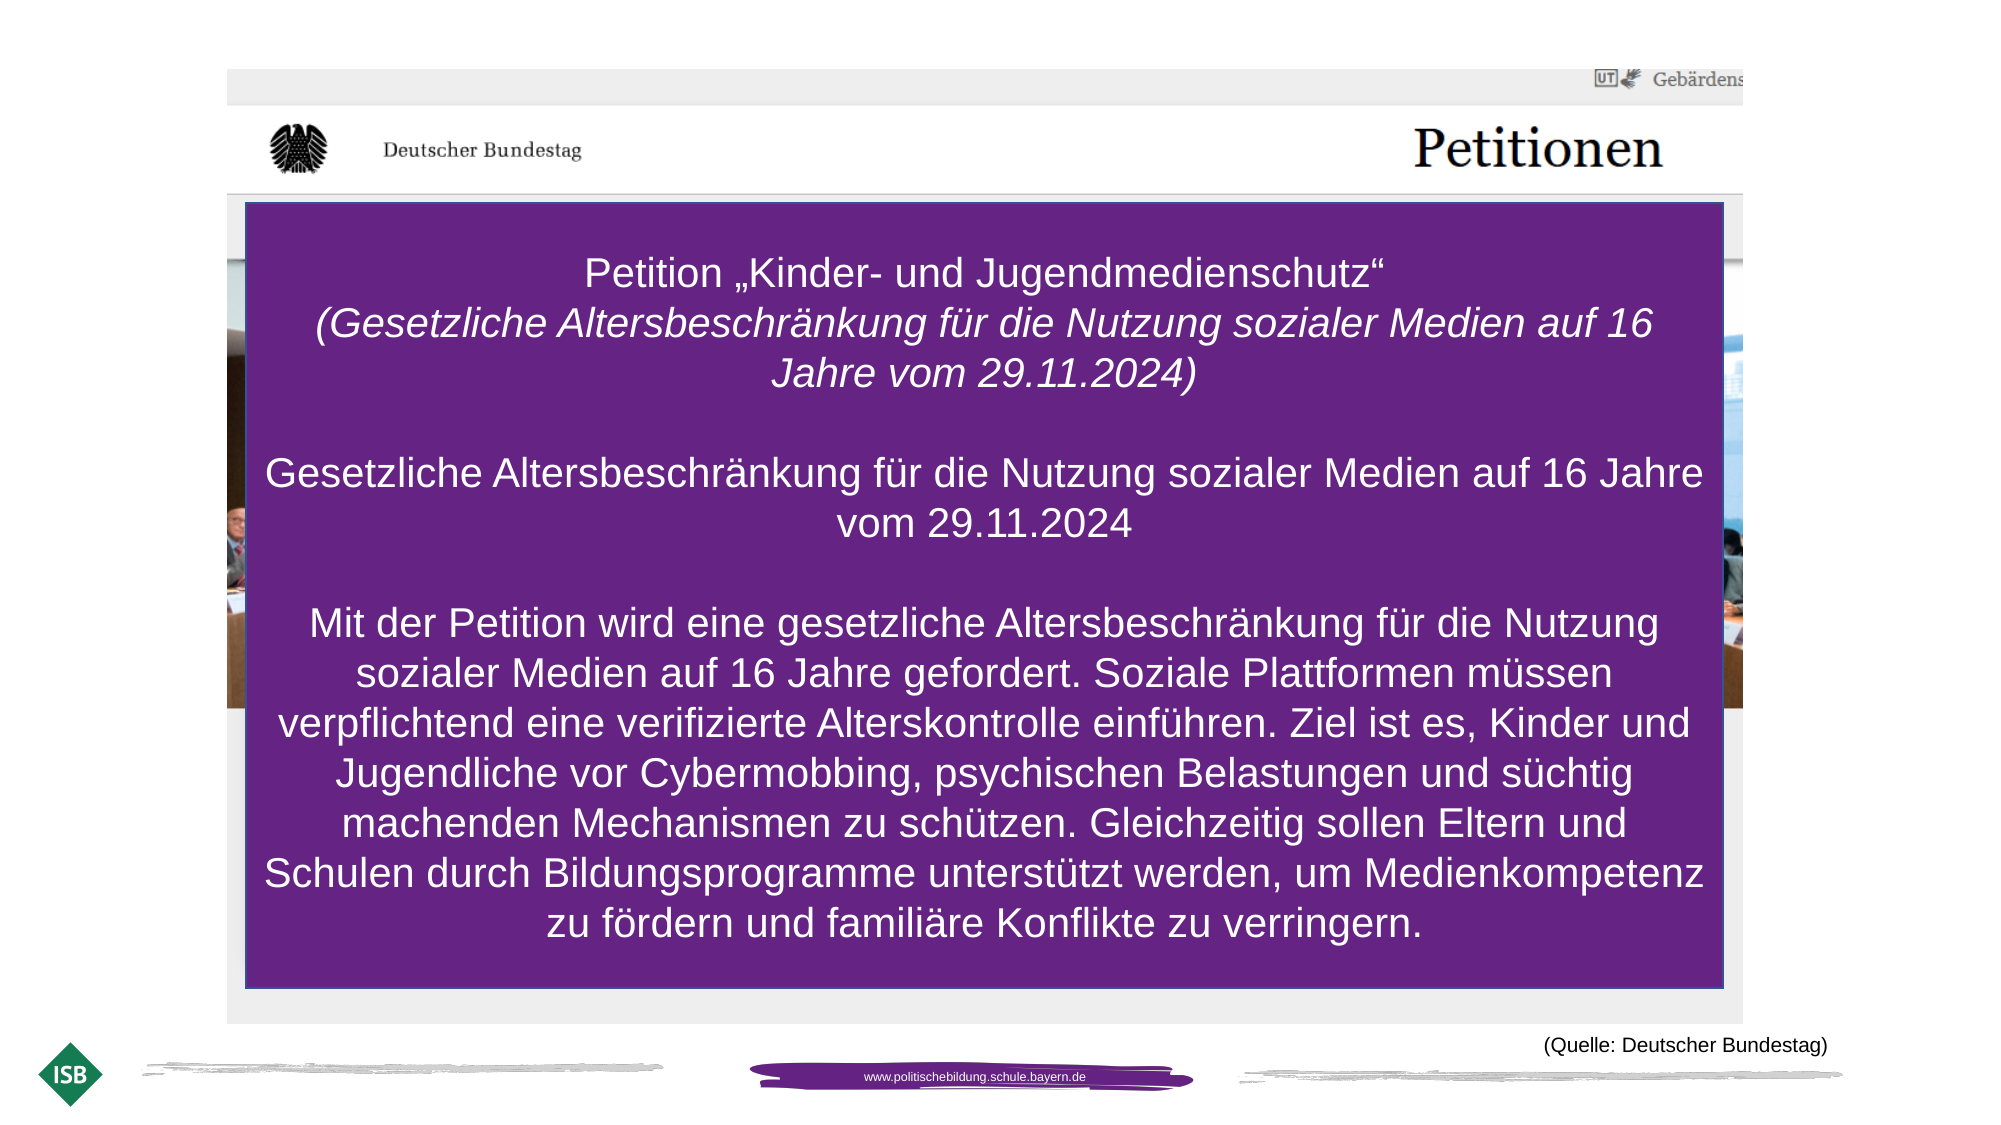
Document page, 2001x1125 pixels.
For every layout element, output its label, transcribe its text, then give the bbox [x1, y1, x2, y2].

text_box (Quelle: Deutscher Bundestag) [1528, 1024, 1940, 1064]
picture [38, 69, 1945, 1125]
